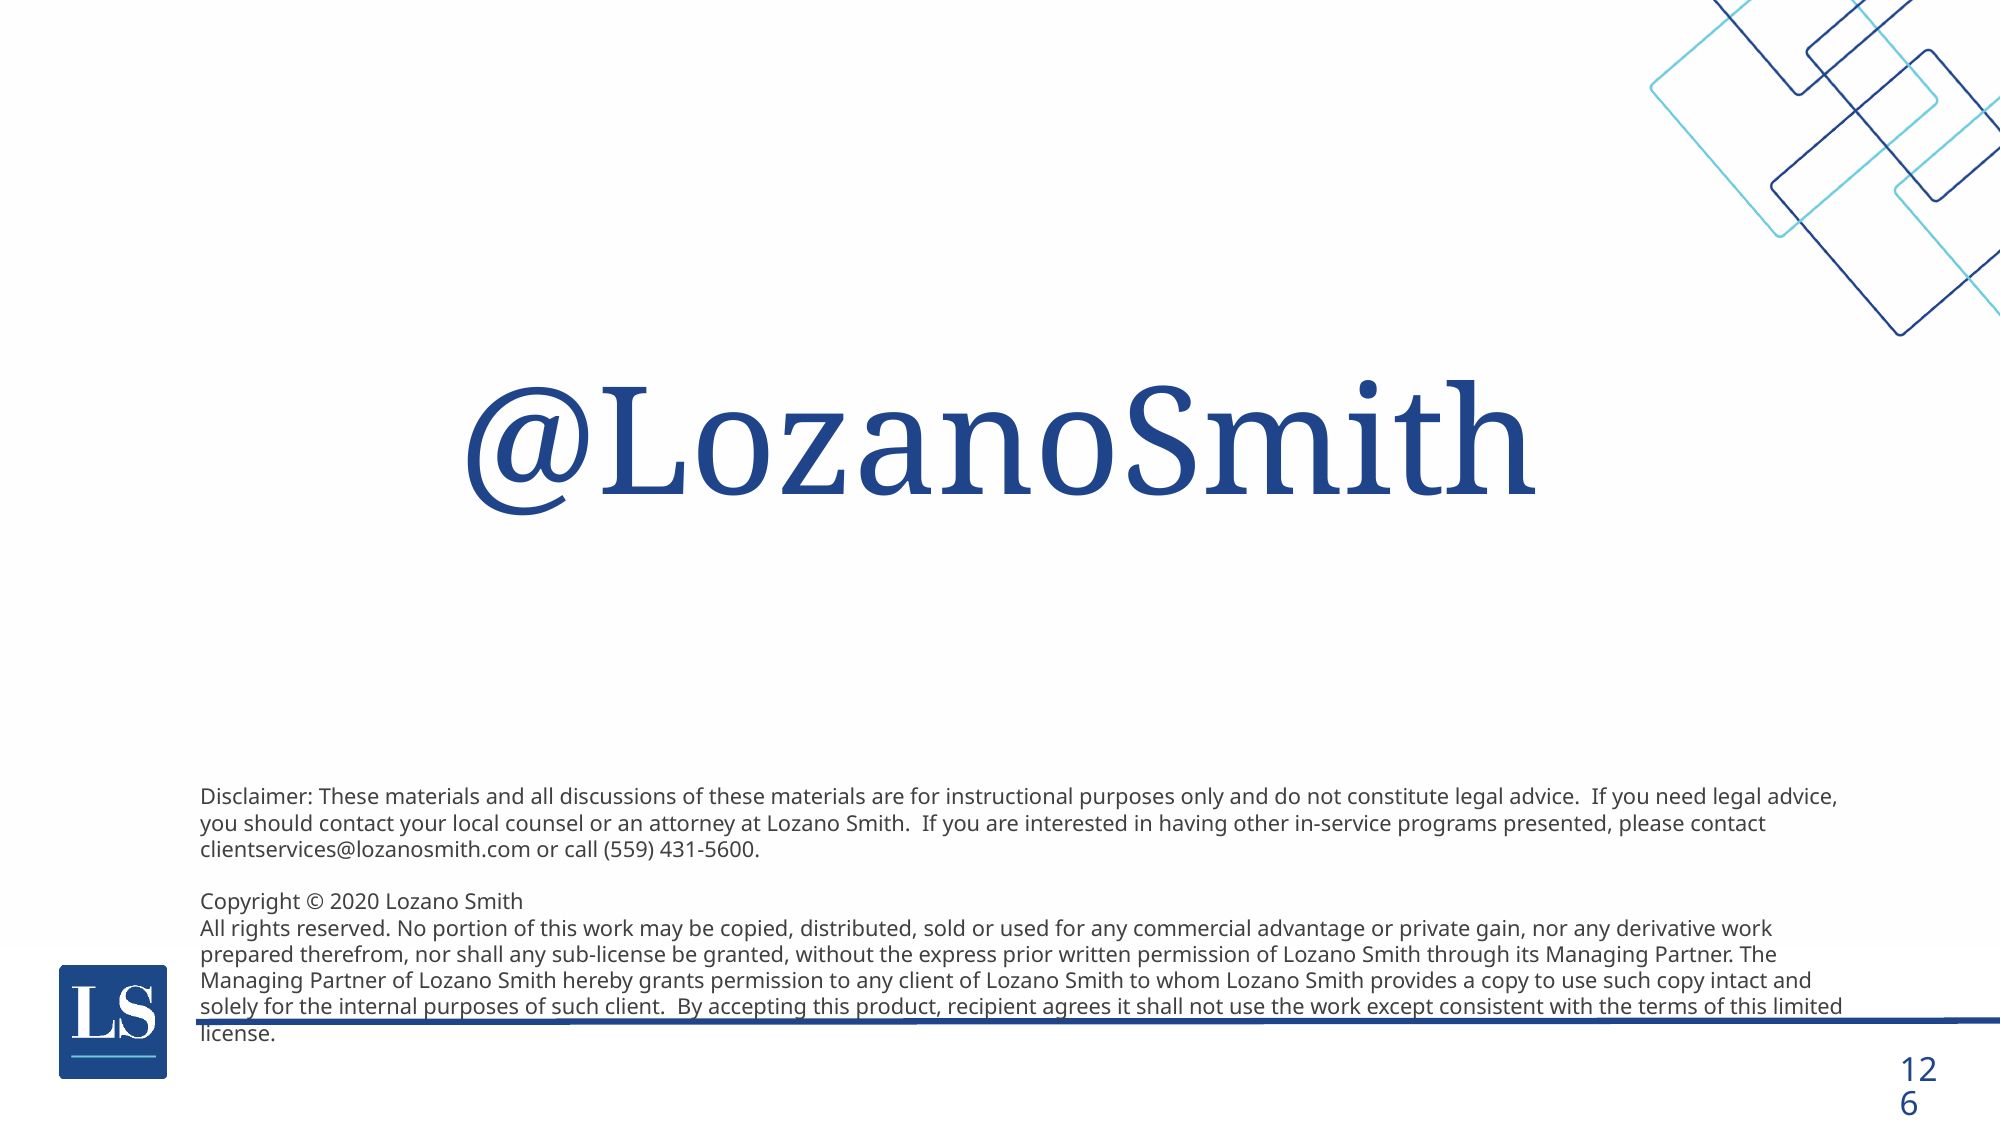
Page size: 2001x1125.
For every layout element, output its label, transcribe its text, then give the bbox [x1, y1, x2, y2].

picture [0, 0, 2000, 949]
text_box Disclaimer: These materials and all discussions of these materials are for instructional purposes only and do not constitute legal advice. If you need legal advice, you should contact your local counsel or an attorney at Lozano Smith. If you are interested in having other in-service programs presented, please contact clientservices@lozanosmith.com or call (559) 431-5600. Copyright © 2020 Lozano Smith All rights reserved. No portion of this work may be copied, distributed, sold or used for any commercial advantage or private gain, nor any derivative work prepared therefrom, nor shall any sub-license be granted, without the express prior written permission of Lozano Smith through its Managing Partner. The Managing Partner of Lozano Smith hereby grants permission to any client of Lozano Smith to whom Lozano Smith provides a copy to use such copy intact and solely for the internal purposes of such client. By accepting this product, recipient agrees it shall not use the work except consistent with the terms of this limited license. [185, 949, 1868, 1053]
picture [59, 965, 167, 1079]
slide_number 126 [1884, 1041, 1969, 1101]
